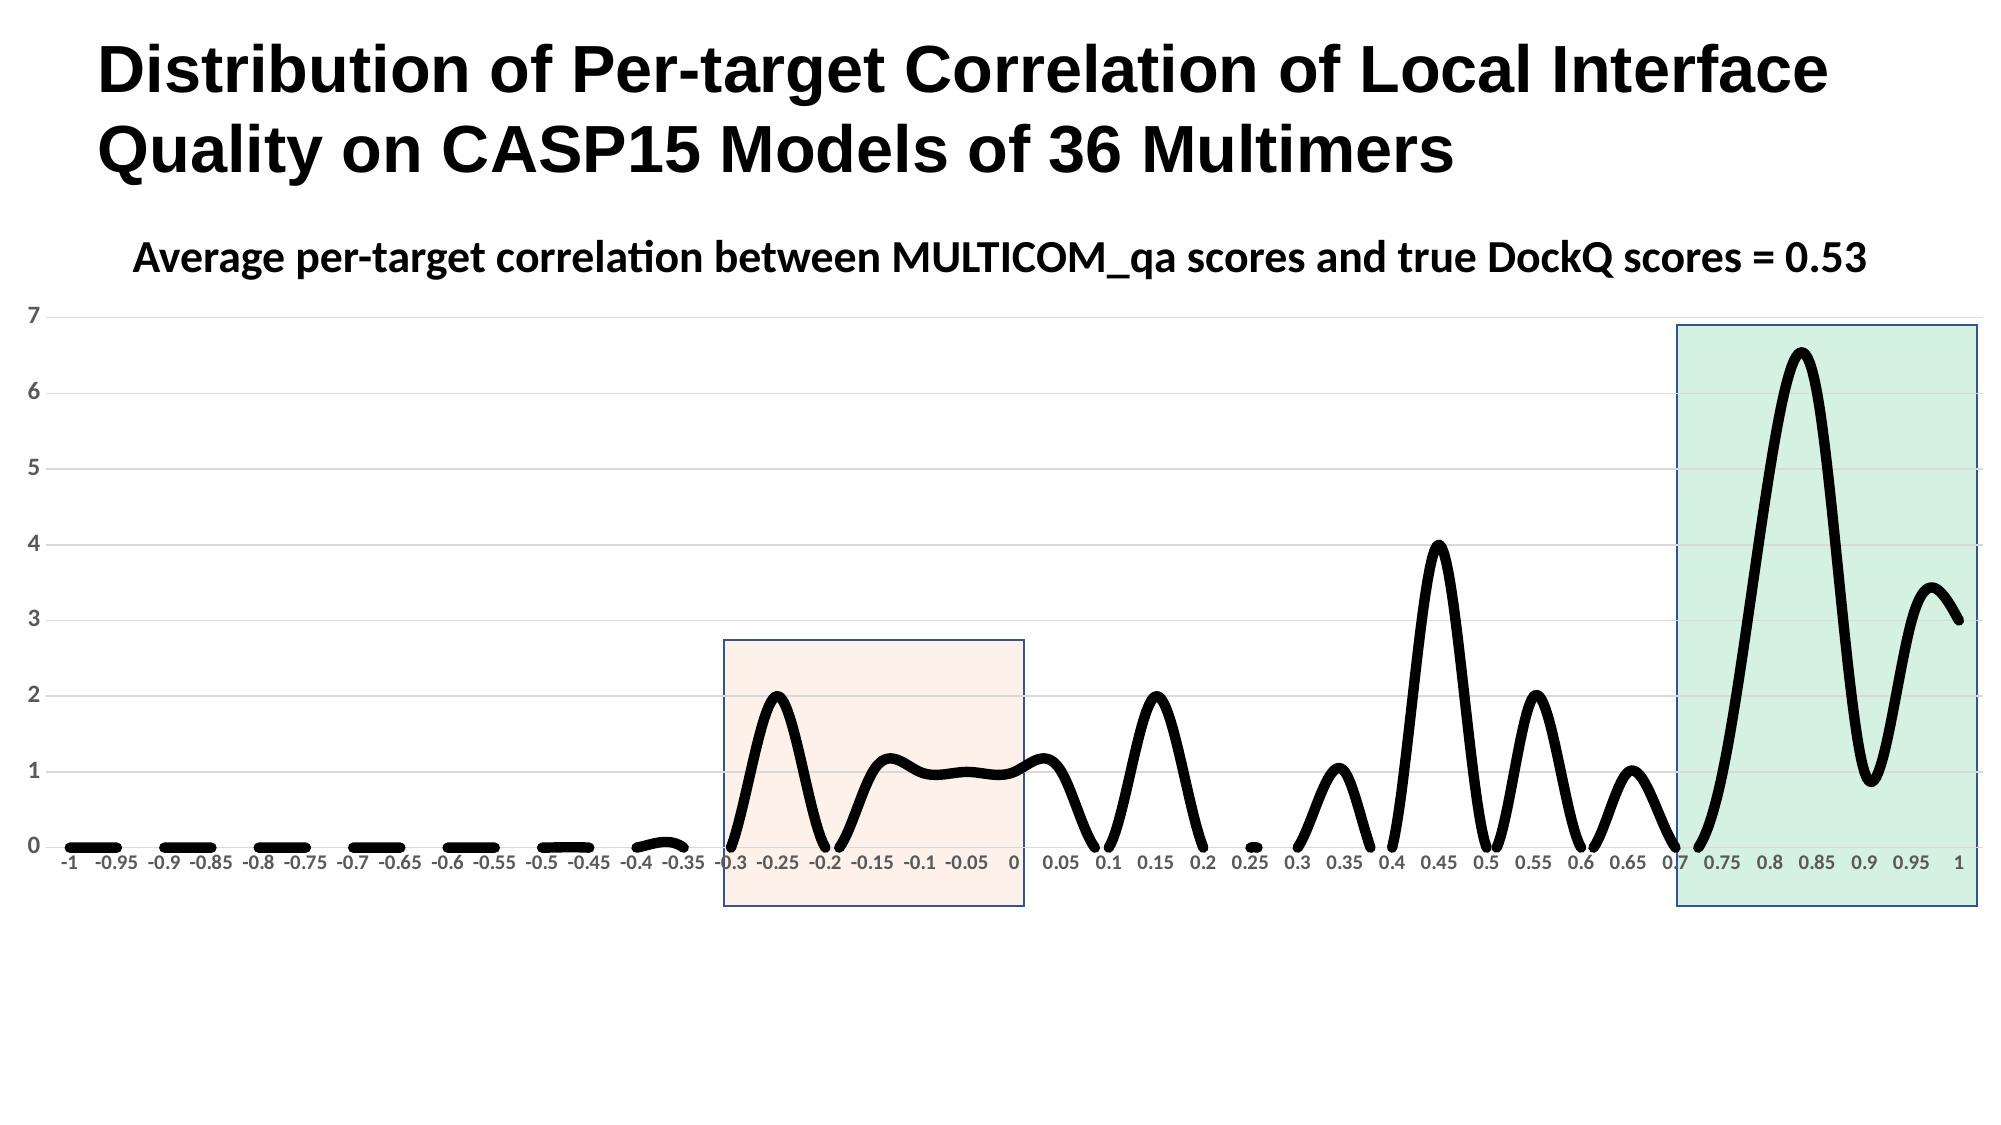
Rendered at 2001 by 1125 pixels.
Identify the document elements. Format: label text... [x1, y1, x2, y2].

text_box Average per-target correlation between MULTICOM_qa scores and true DockQ scores = 0.53 [117, 219, 1937, 285]
text_box Distribution of Per-target Correlation of Local Interface Quality on CASP15 Models of 36 Multimers [82, 18, 1875, 194]
chart [0, 285, 2000, 909]
